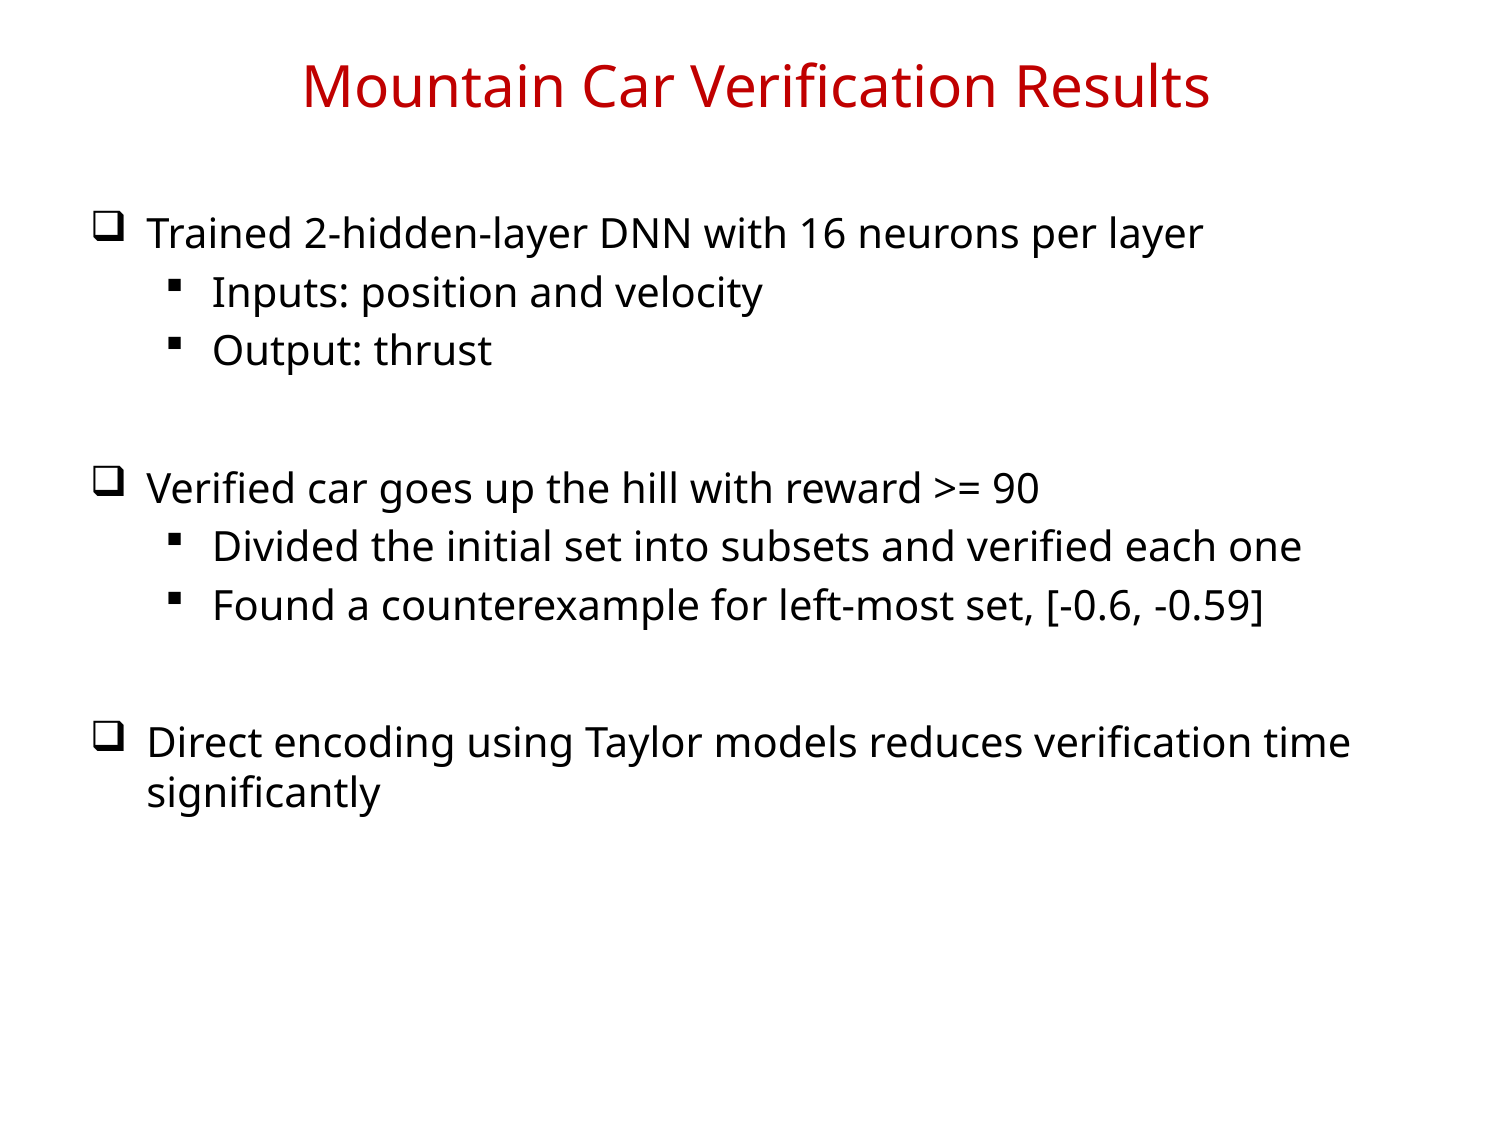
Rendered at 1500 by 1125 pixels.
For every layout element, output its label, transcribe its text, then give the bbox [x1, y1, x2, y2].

title Mountain Car Verification Results [112, 24, 1400, 143]
list Trained 2-hidden-layer DNN with 16 neurons per layer Inputs: position and velocity Output: thrust Verified car goes up the hill with reward >= 90 Divided the initial set into subsets and verified each one Found a counterexample for left-most set, [-0.6, -0.59] Direct encoding using Taylor models reduces verification time significantly [75, 199, 1425, 1005]
